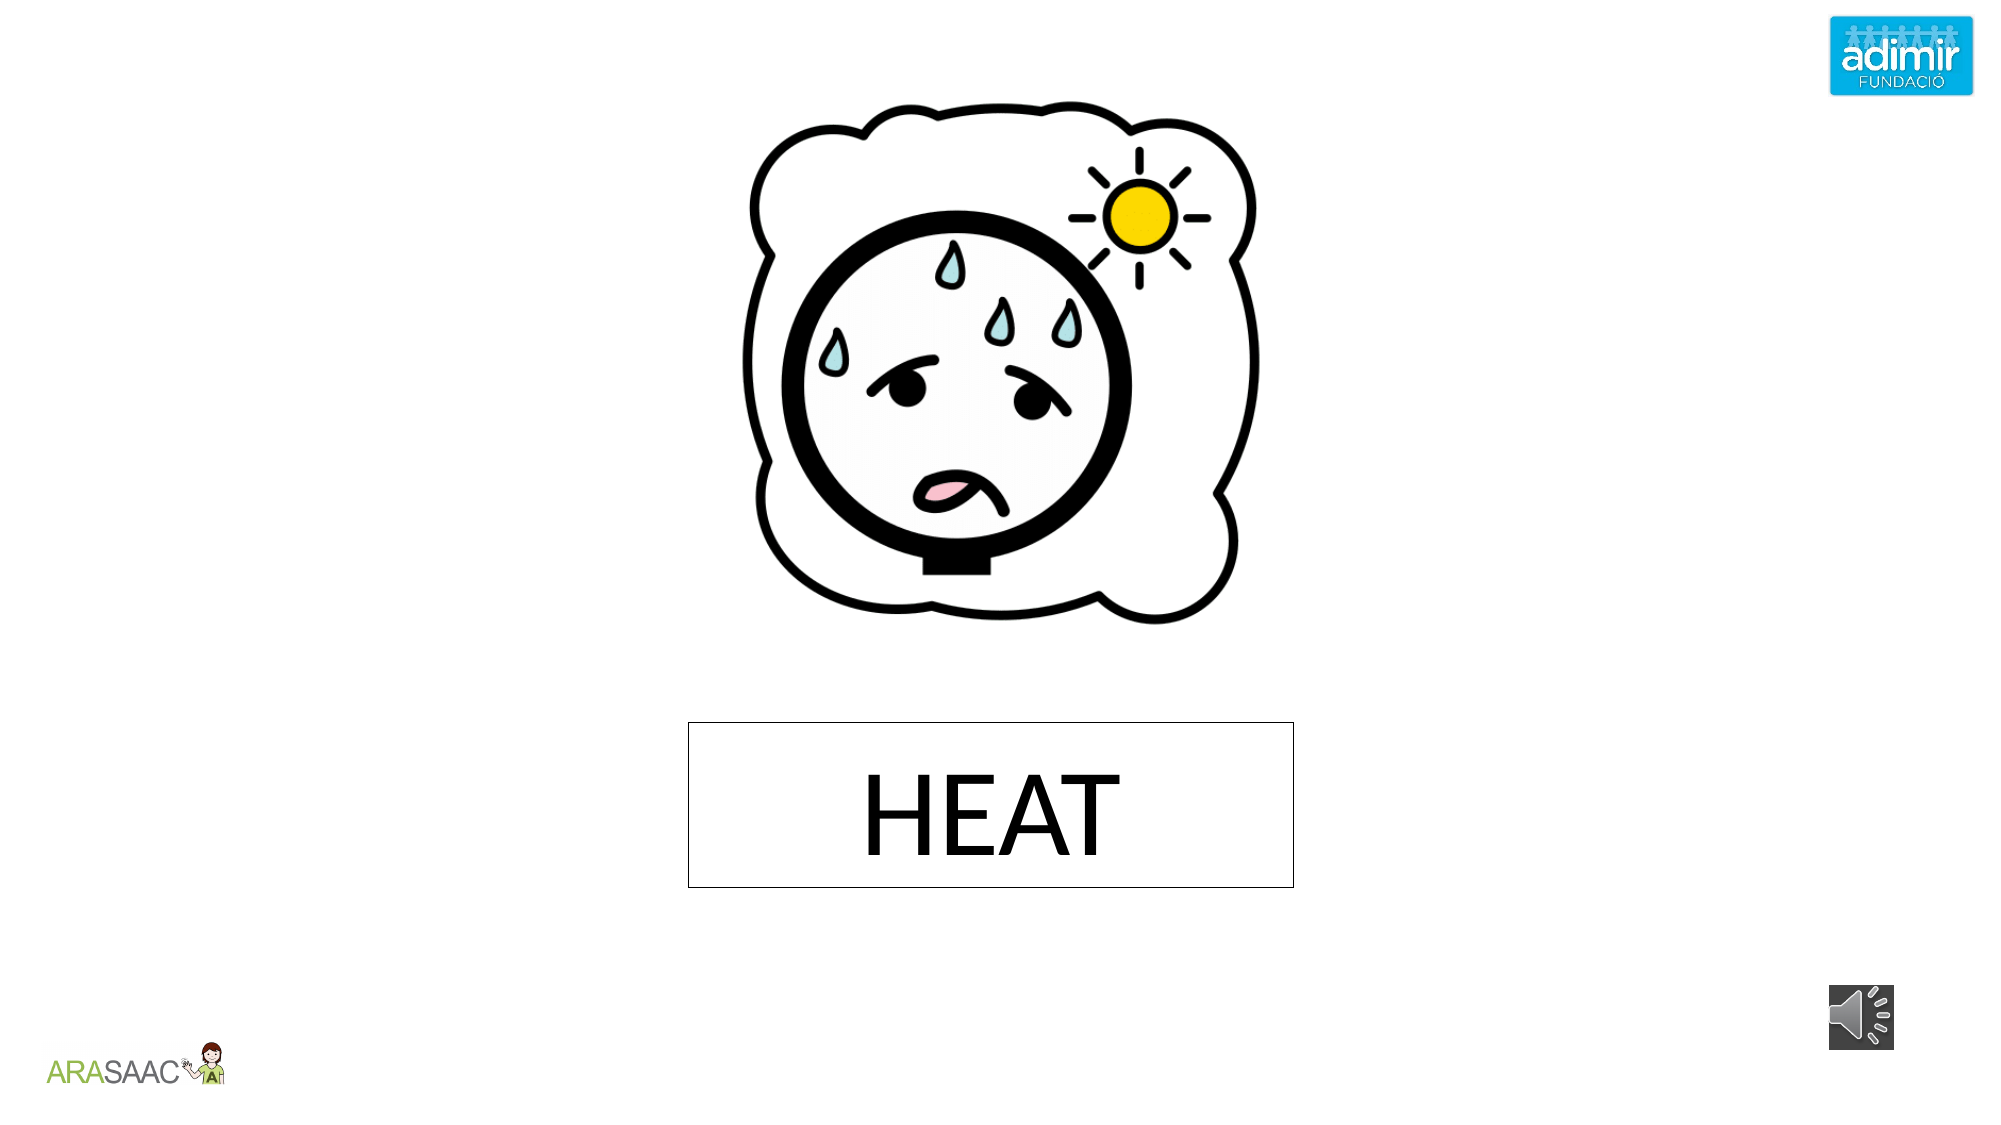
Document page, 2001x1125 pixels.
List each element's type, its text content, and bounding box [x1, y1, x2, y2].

text_box HEAT [688, 722, 1294, 888]
picture [1828, 983, 1895, 1051]
picture [41, 1041, 230, 1085]
picture [734, 96, 1266, 629]
picture [1828, 14, 1975, 98]
